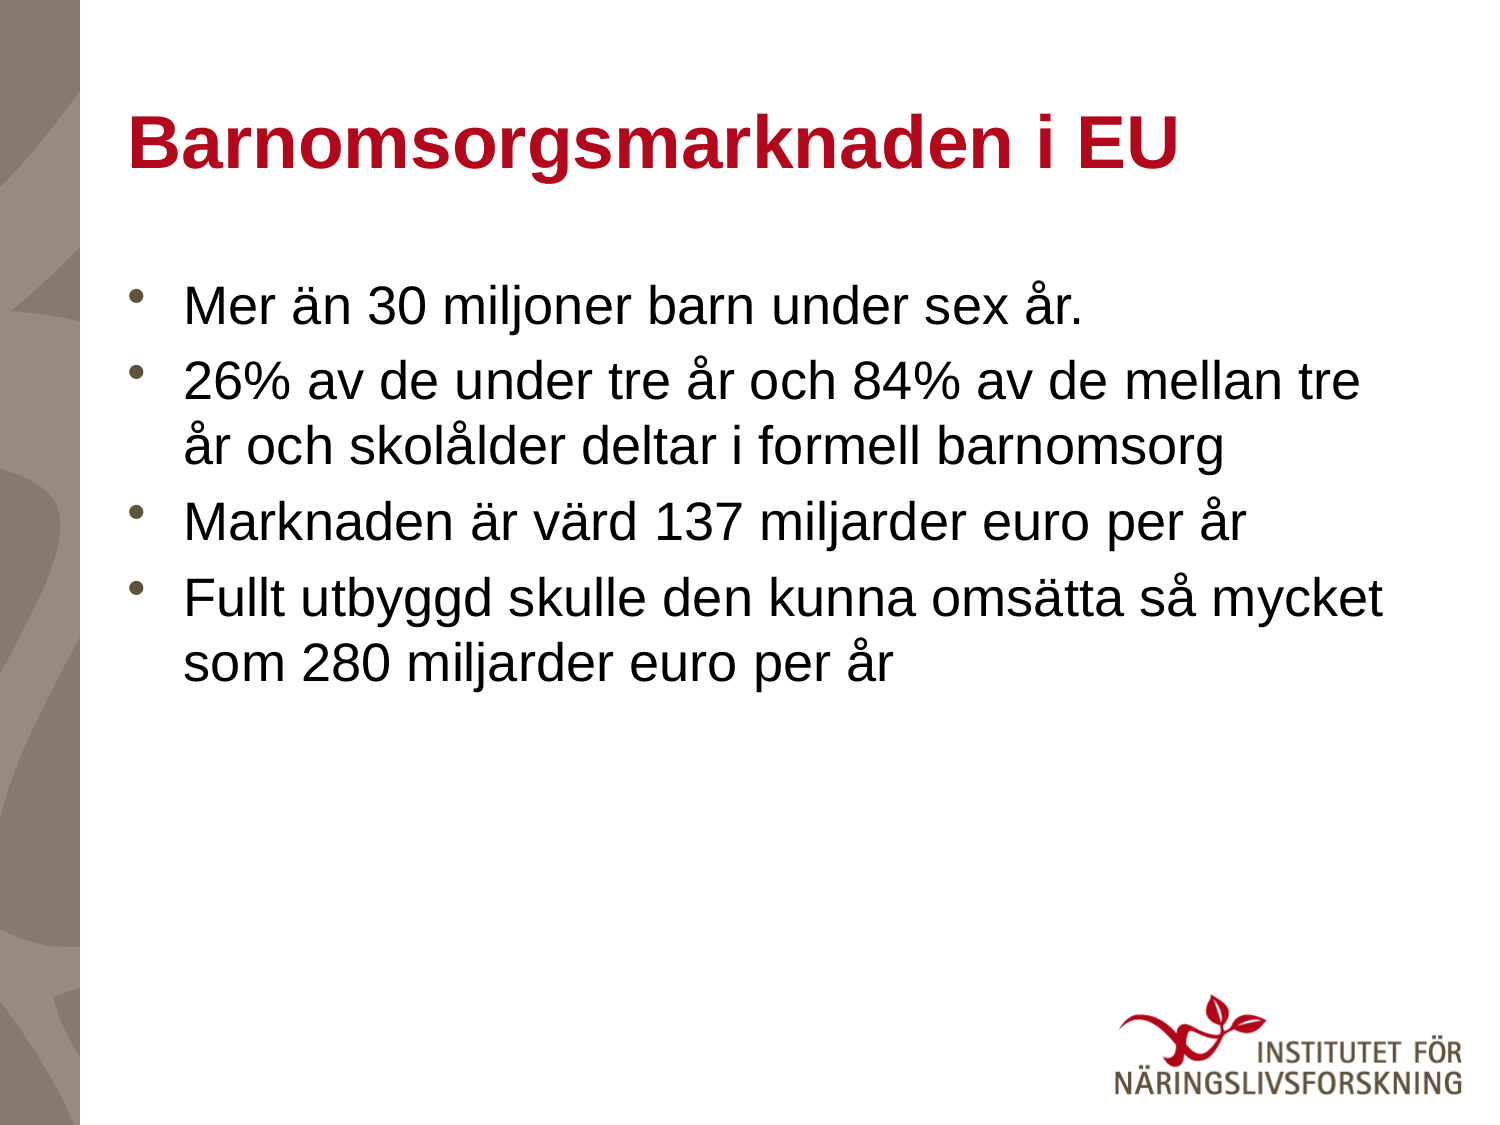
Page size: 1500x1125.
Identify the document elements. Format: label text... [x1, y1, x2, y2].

picture [0, 0, 80, 1125]
list Mer än 30 miljoner barn under sex år. 26% av de under tre år och 84% av de mellan tre år och skolålder deltar i formell barnomsorg Marknaden är värd 137 miljarder euro per år Fullt utbyggd skulle den kunna omsätta så mycket som 280 miljarder euro per år [111, 262, 1426, 988]
title Barnomsorgsmarknaden i EU [111, 44, 1426, 233]
picture [1104, 987, 1474, 1106]
